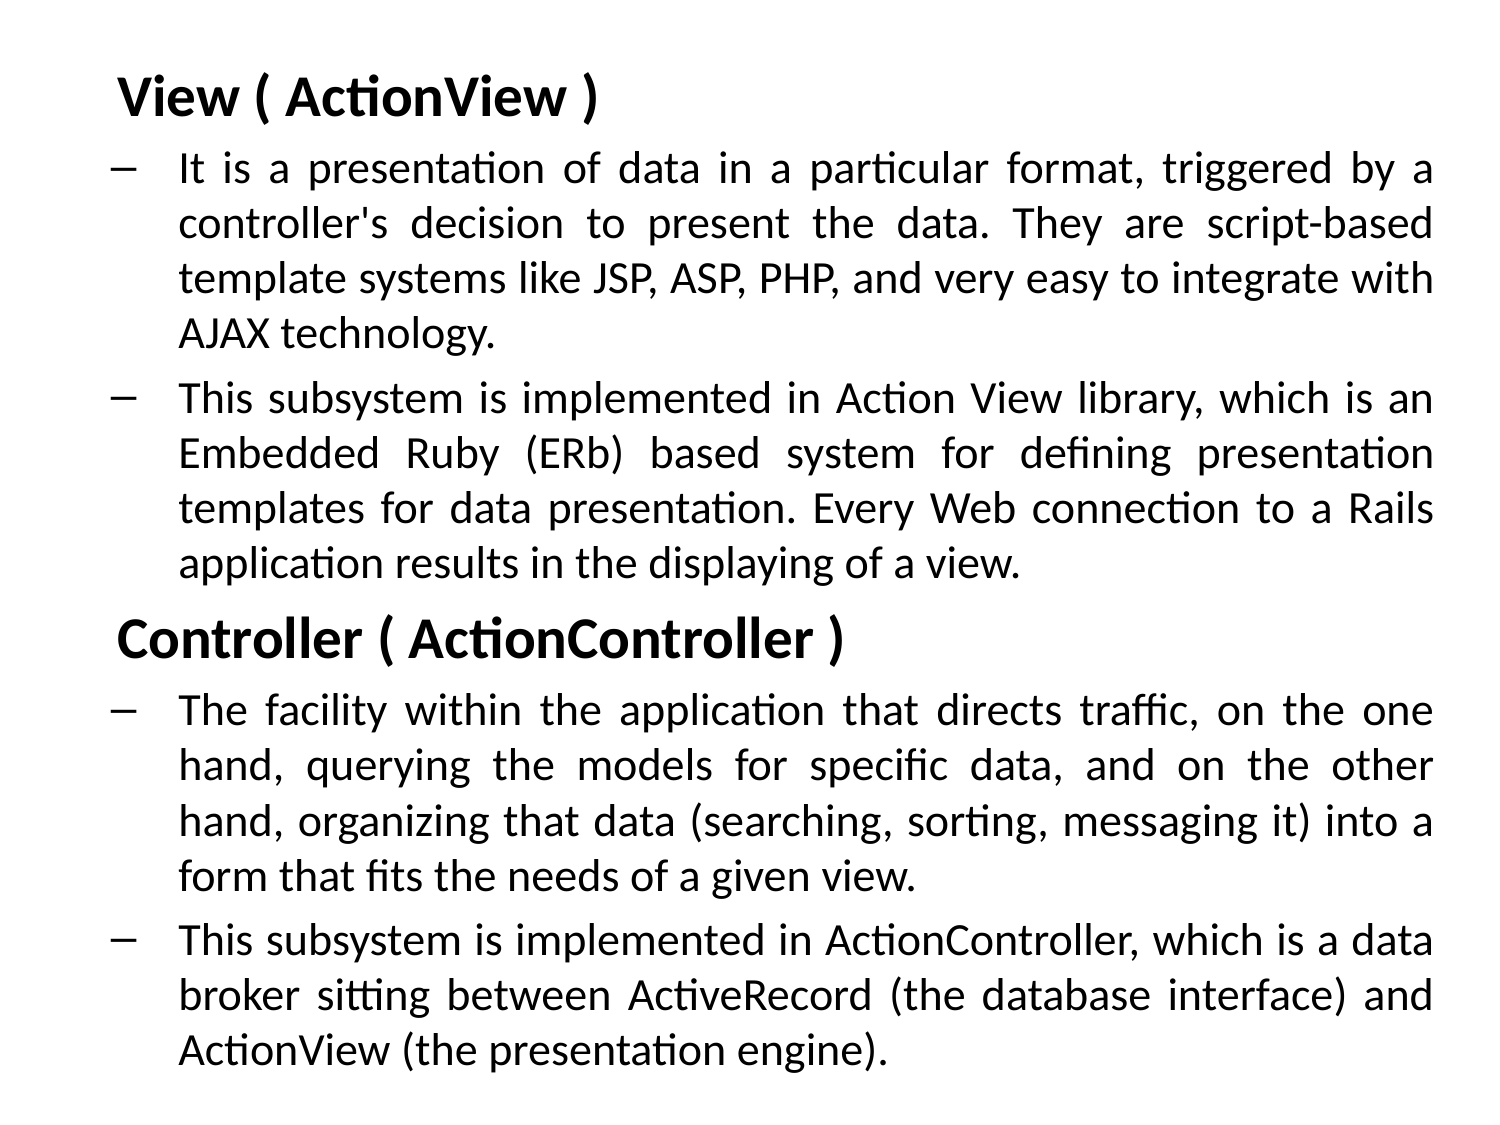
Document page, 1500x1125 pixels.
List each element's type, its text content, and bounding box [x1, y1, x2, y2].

list View ( ActionView ) It is a presentation of data in a particular format, triggered by a controller's decision to present the data. They are script-based template systems like JSP, ASP, PHP, and very easy to integrate with AJAX technology. This subsystem is implemented in Action View library, which is an Embedded Ruby (ERb) based system for defining presentation templates for data presentation. Every Web connection to a Rails application results in the displaying of a view. Controller ( ActionController ) The facility within the application that directs traffic, on the one hand, querying the models for specific data, and on the other hand, organizing that data (searching, sorting, messaging it) into a form that fits the needs of a given view. This subsystem is implemented in ActionController, which is a data broker sitting between ActiveRecord (the database interface) and ActionView (the presentation engine). [50, 50, 1450, 1088]
